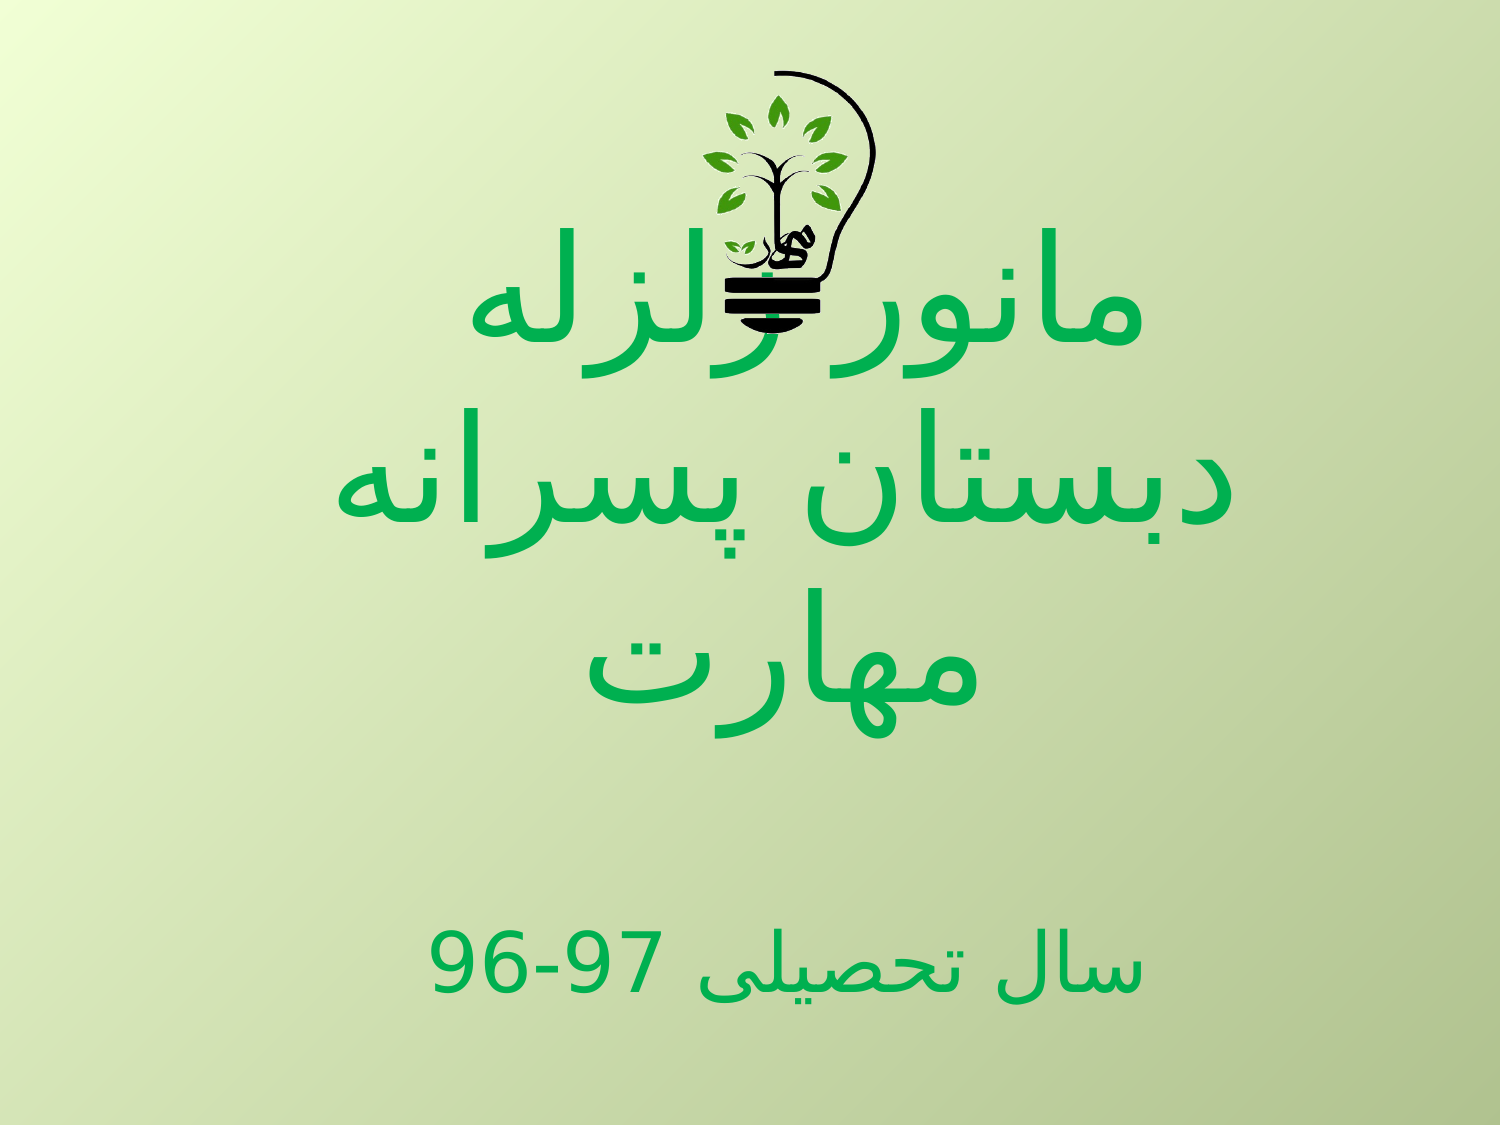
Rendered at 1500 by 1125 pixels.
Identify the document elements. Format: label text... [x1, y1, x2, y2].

picture [683, 54, 887, 349]
subtitle سال تحصیلی 97-96 [260, 909, 1311, 1125]
title مانور زلزله دبستان پسرانه مهارت [112, 491, 1458, 740]
